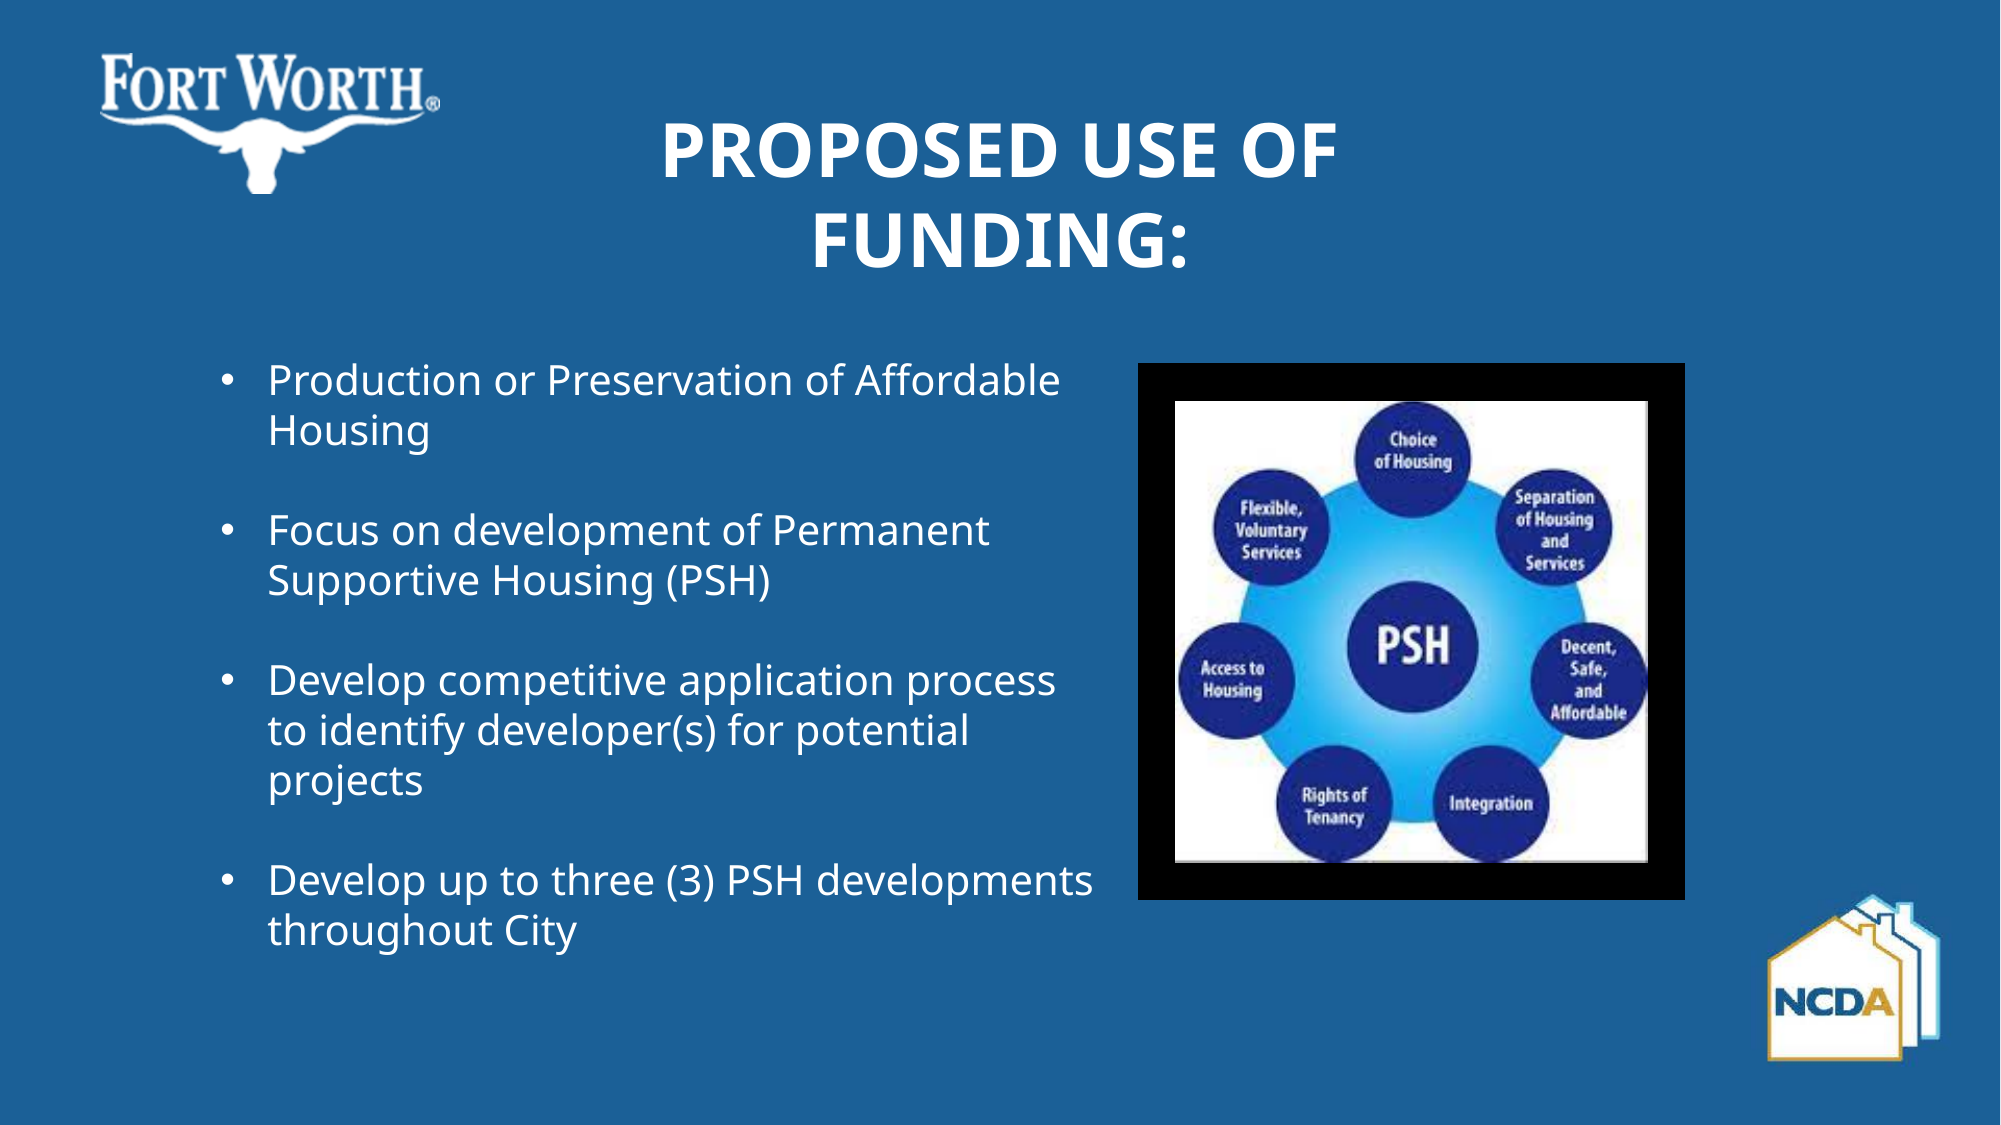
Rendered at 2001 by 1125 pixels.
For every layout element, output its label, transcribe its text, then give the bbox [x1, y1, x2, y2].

text_box PROPOSED USE OF FUNDING: [488, 95, 1512, 291]
text_box Production or Preservation of Affordable Housing Focus on development of Permanent Supportive Housing (PSH) Develop competitive application process to identify developer(s) for potential projects Develop up to three (3) PSH developments throughout City [205, 346, 1113, 962]
picture [0, 0, 2001, 1125]
